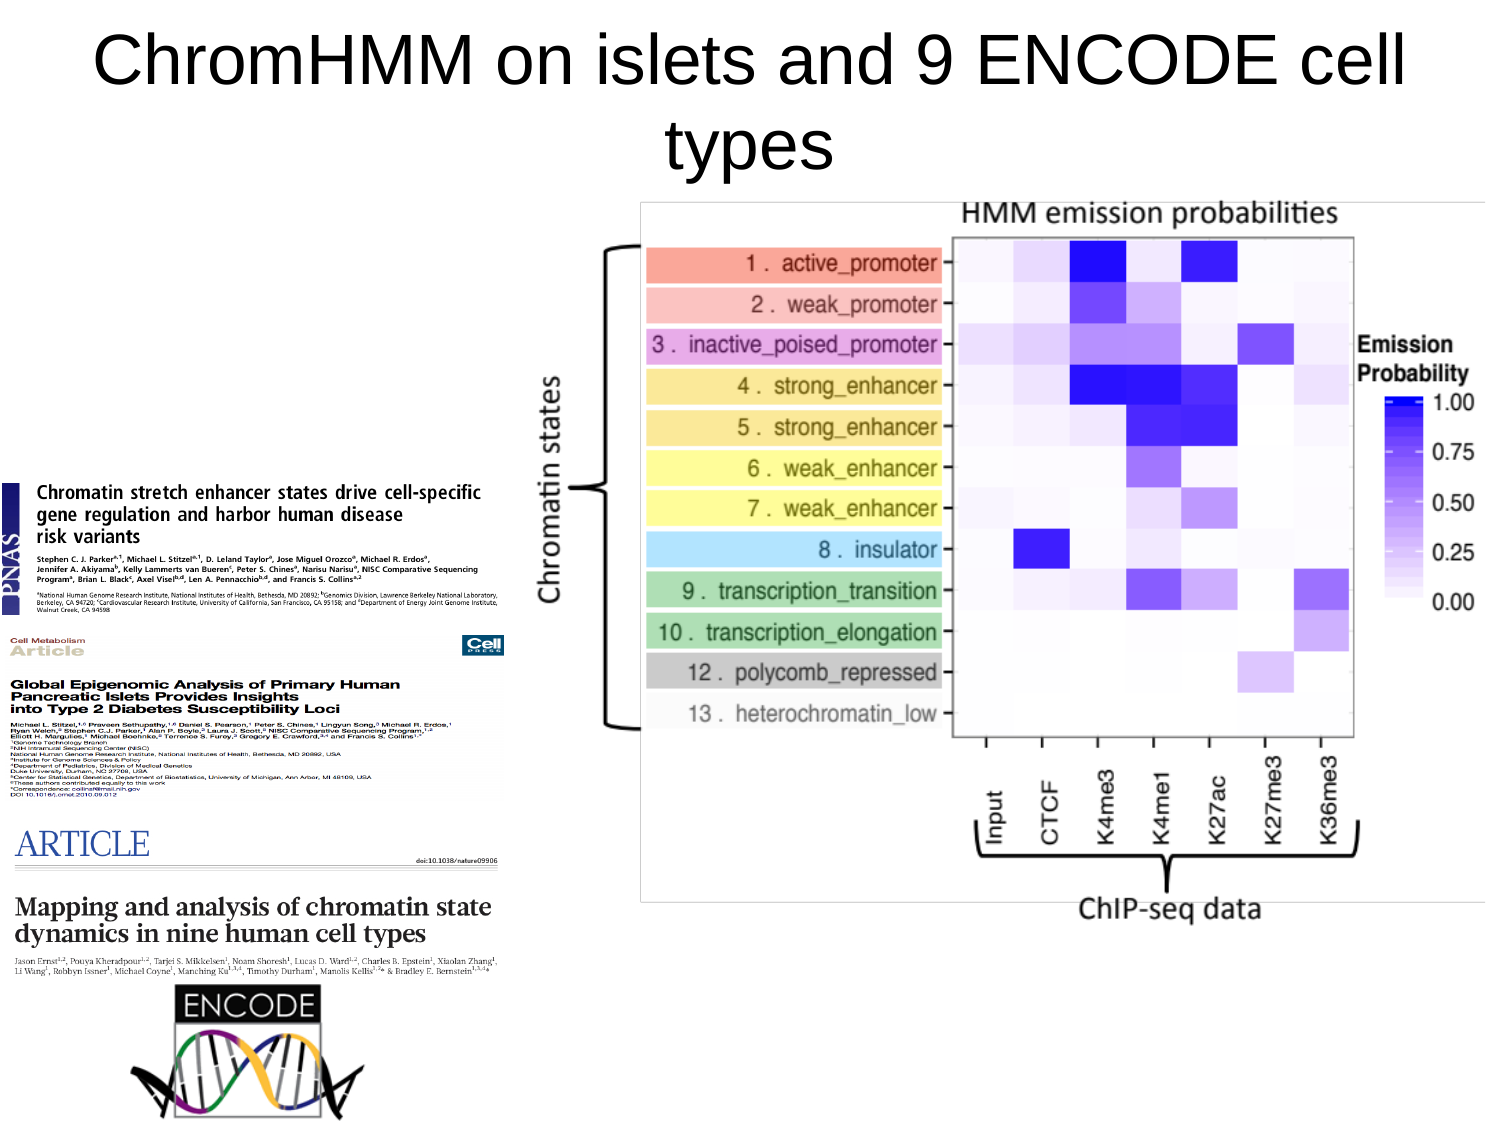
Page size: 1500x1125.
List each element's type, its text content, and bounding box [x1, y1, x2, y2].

title ChromHMM on islets and 9 ENCODE cell types [0, 4, 1500, 193]
picture [468, 639, 473, 647]
picture [483, 639, 500, 652]
picture [1, 483, 502, 615]
picture [128, 982, 368, 1125]
picture [5, 823, 504, 981]
picture [519, 183, 1486, 932]
picture [5, 635, 504, 801]
